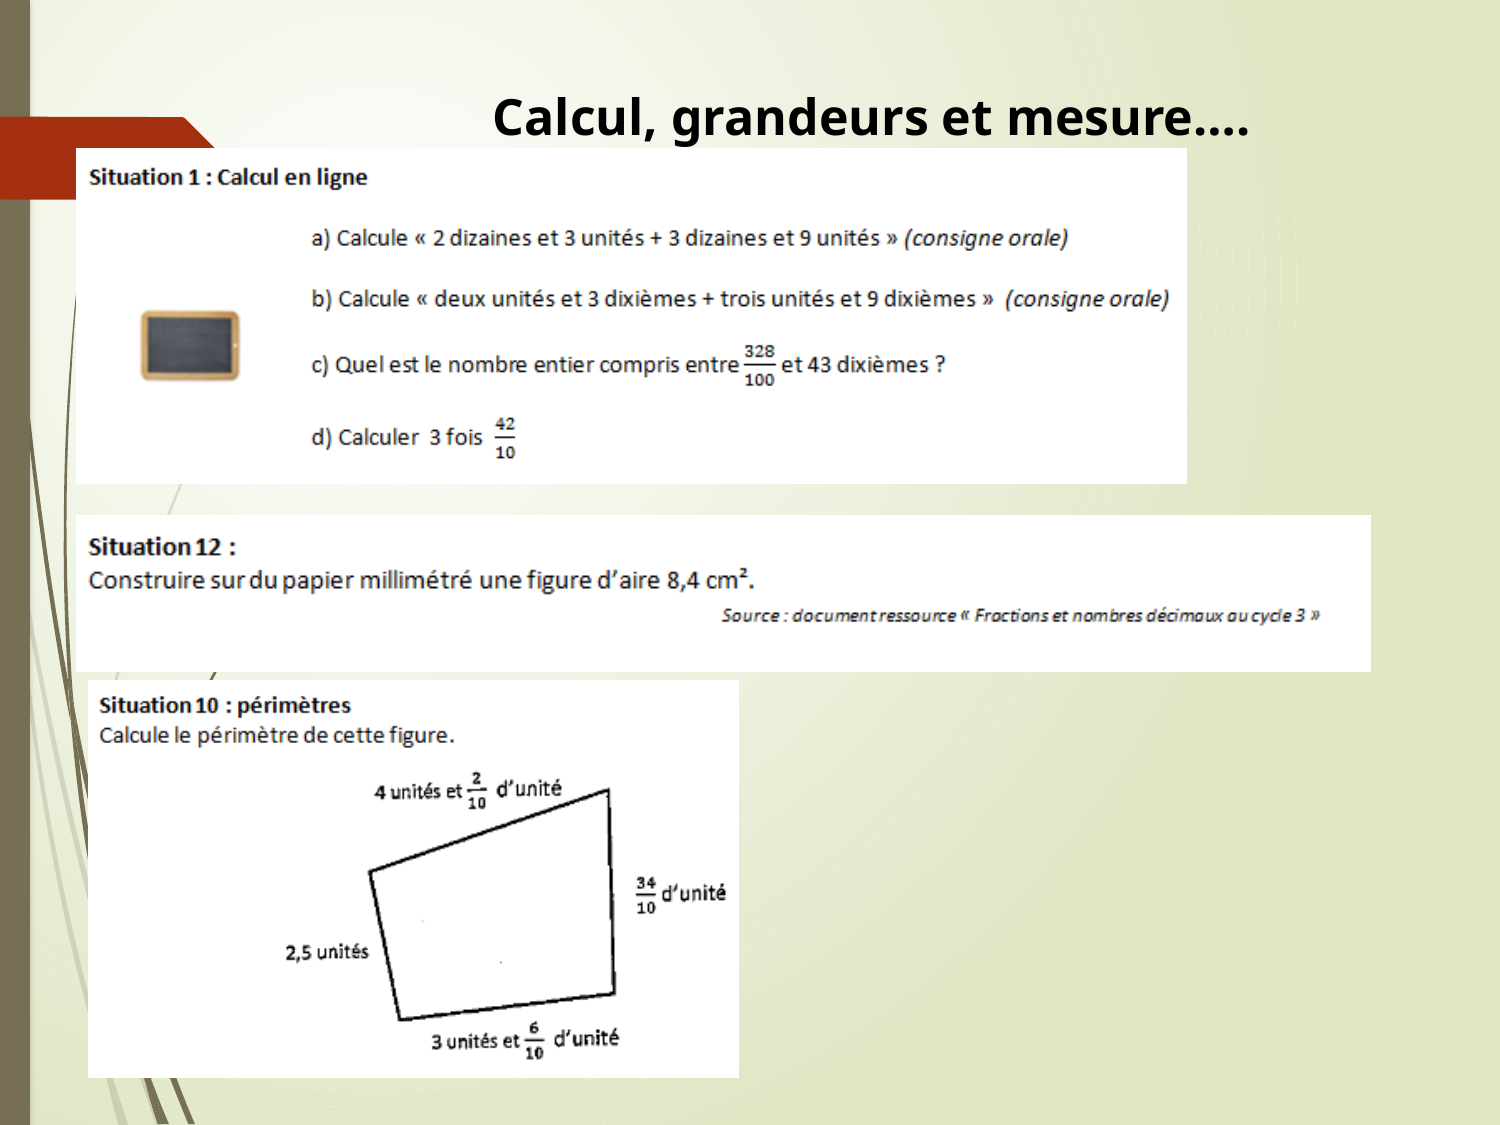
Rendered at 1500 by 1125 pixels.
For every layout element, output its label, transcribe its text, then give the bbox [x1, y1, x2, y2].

picture [88, 680, 739, 1078]
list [76, 148, 1187, 484]
picture [76, 514, 1371, 672]
text_box Calcul, grandeurs et mesure…. [478, 78, 1424, 153]
